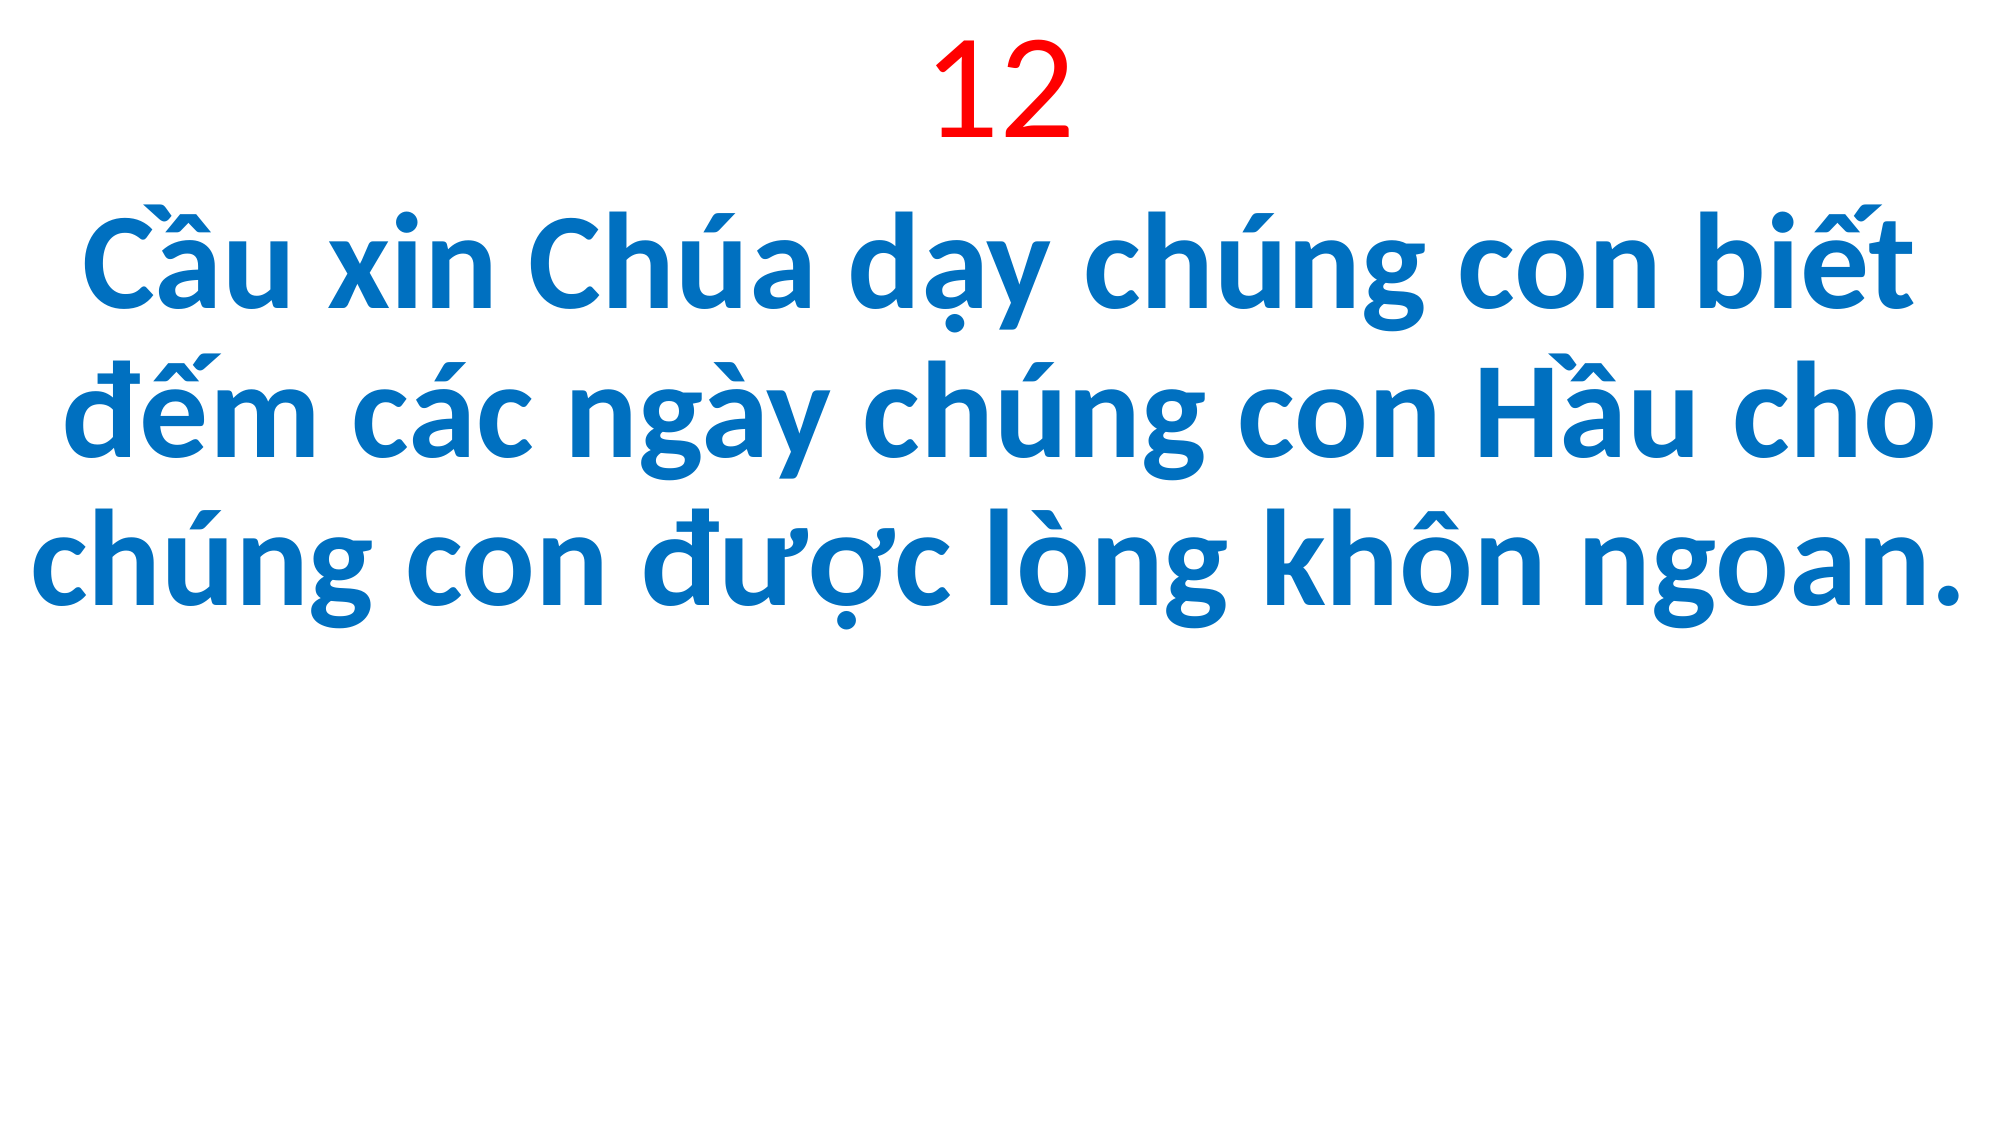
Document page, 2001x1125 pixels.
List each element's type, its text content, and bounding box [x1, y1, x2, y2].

list 12 Cầu xin Chúa dạy chúng con biết đếm các ngày chúng con Hầu cho chúng con được lòng khôn ngoan. [0, 0, 2000, 1125]
